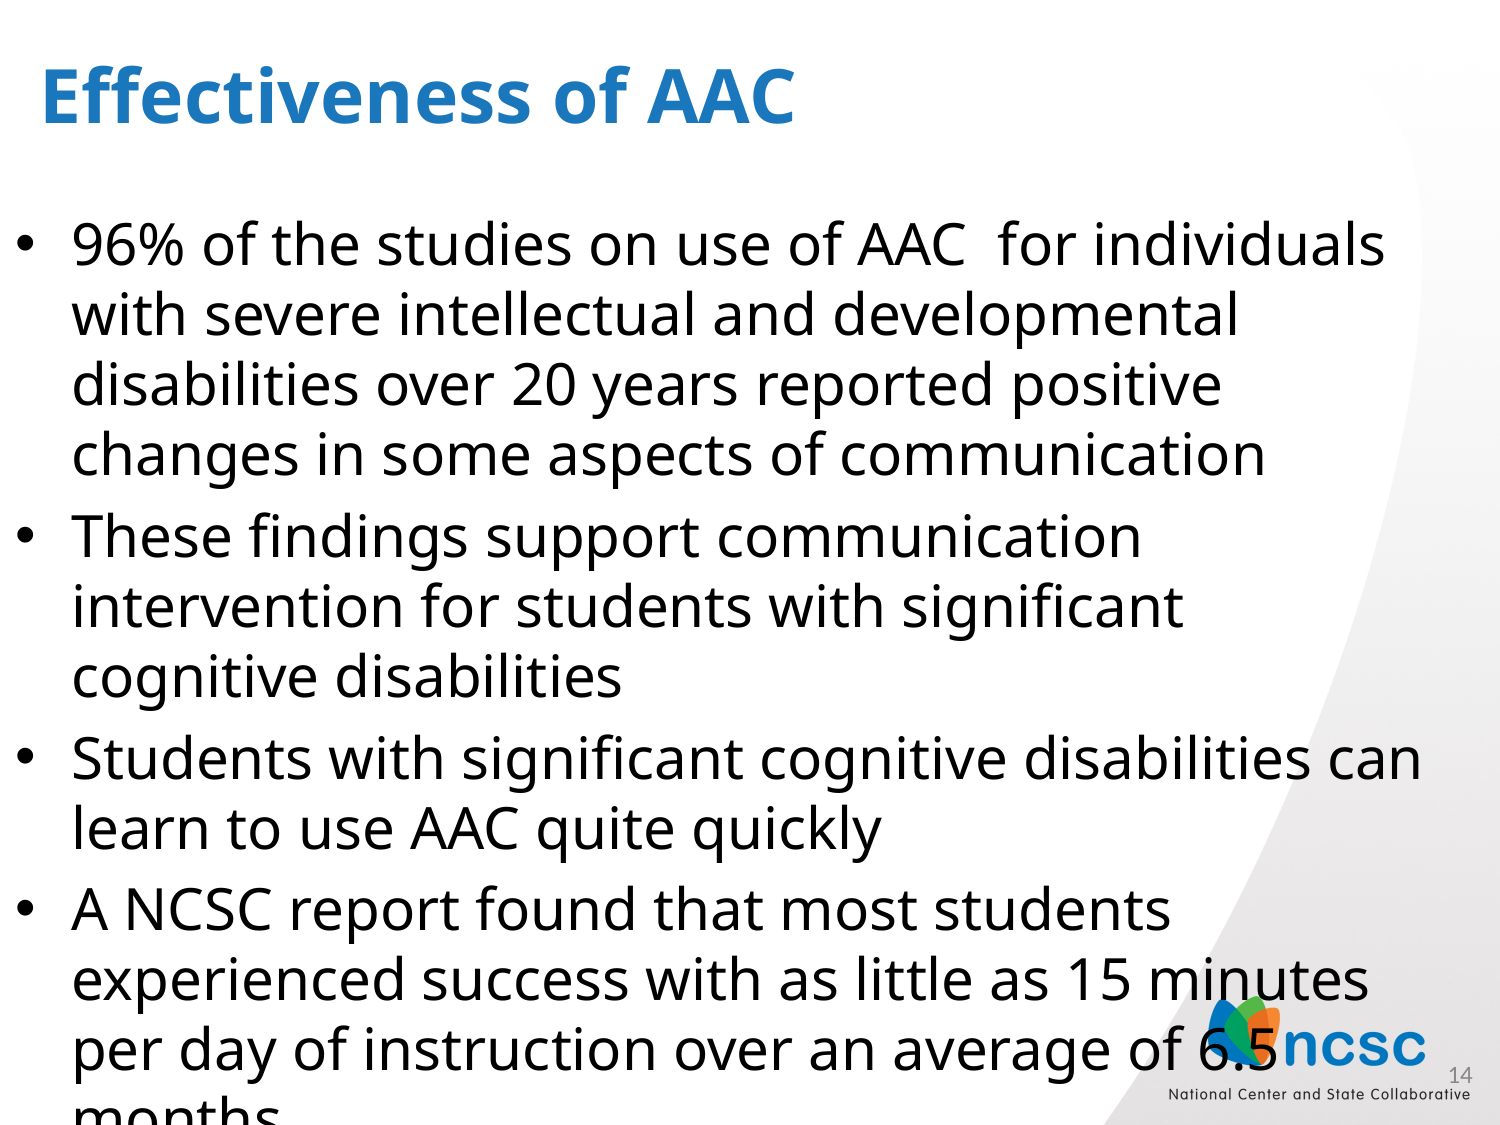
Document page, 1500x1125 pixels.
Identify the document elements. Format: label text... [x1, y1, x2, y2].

title Effectiveness of AAC [24, 12, 1475, 175]
picture [0, 0, 1500, 1125]
list 96% of the studies on use of AAC for individuals with severe intellectual and developmental disabilities over 20 years reported positive changes in some aspects of communication These findings support communication intervention for students with significant cognitive disabilities Students with significant cognitive disabilities can learn to use AAC quite quickly A NCSC report found that most students experienced success with as little as 15 minutes per day of instruction over an average of 6.5 months [0, 200, 1450, 1063]
slide_number 14 [1413, 1034, 1488, 1113]
